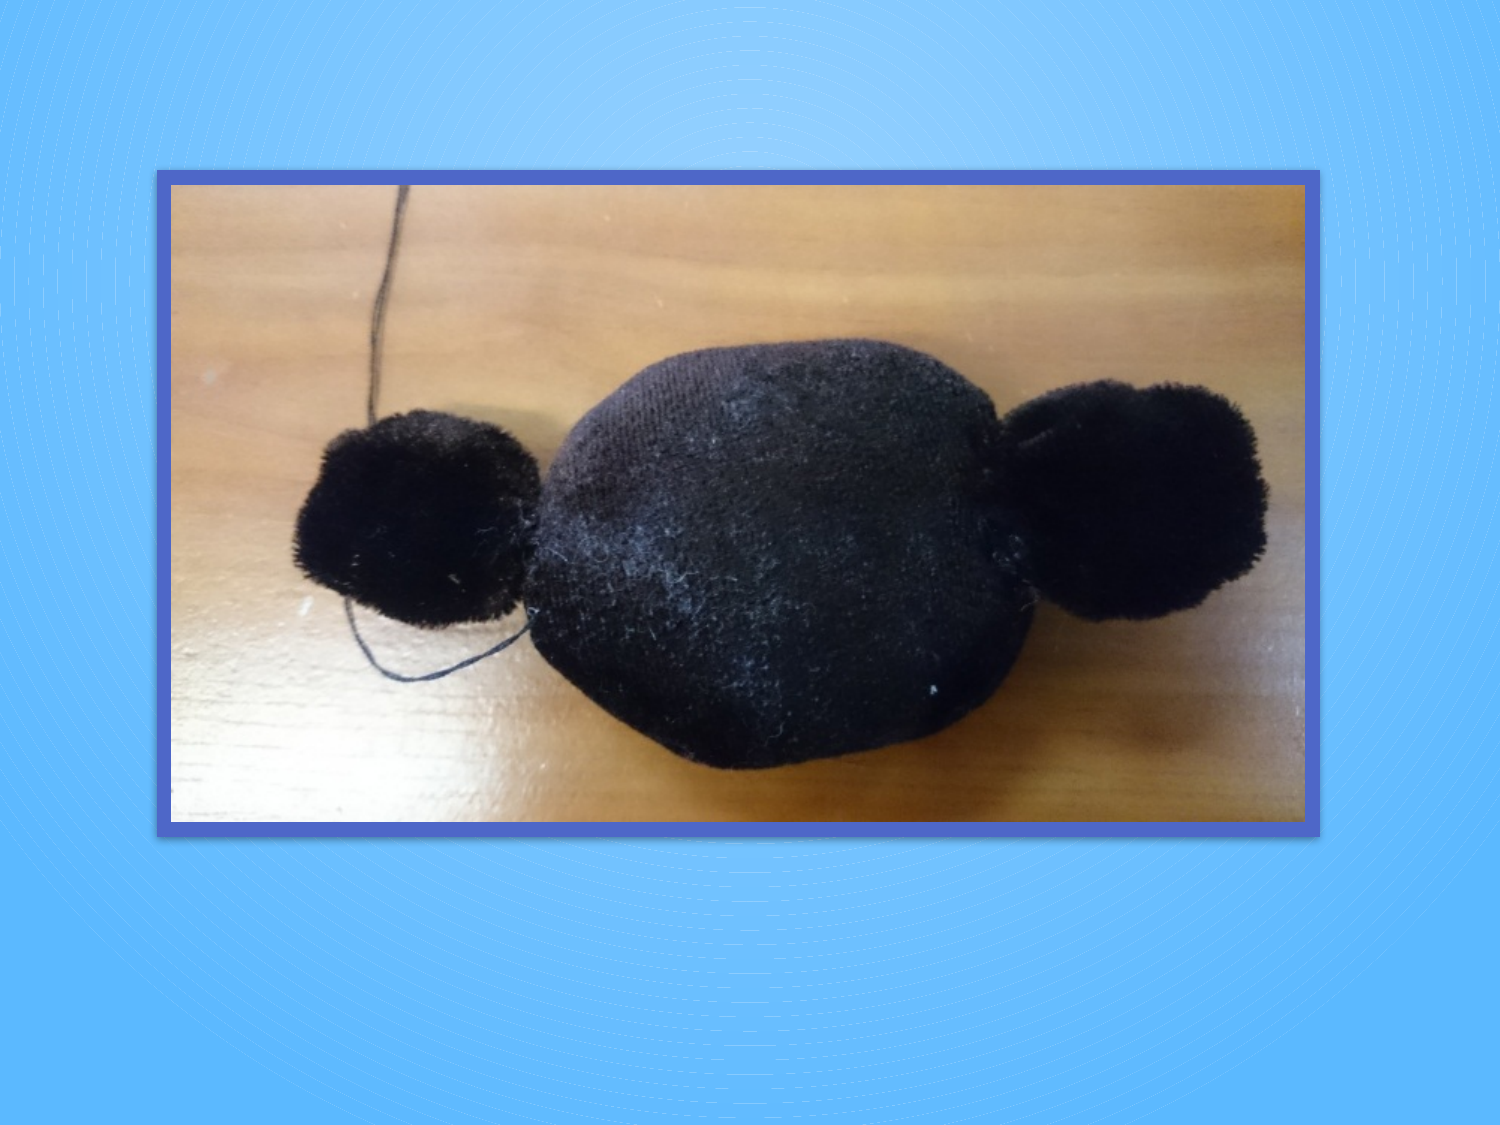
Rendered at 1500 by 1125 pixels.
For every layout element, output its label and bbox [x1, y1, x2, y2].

picture [170, 184, 1306, 823]
list [187, 78, 1400, 232]
